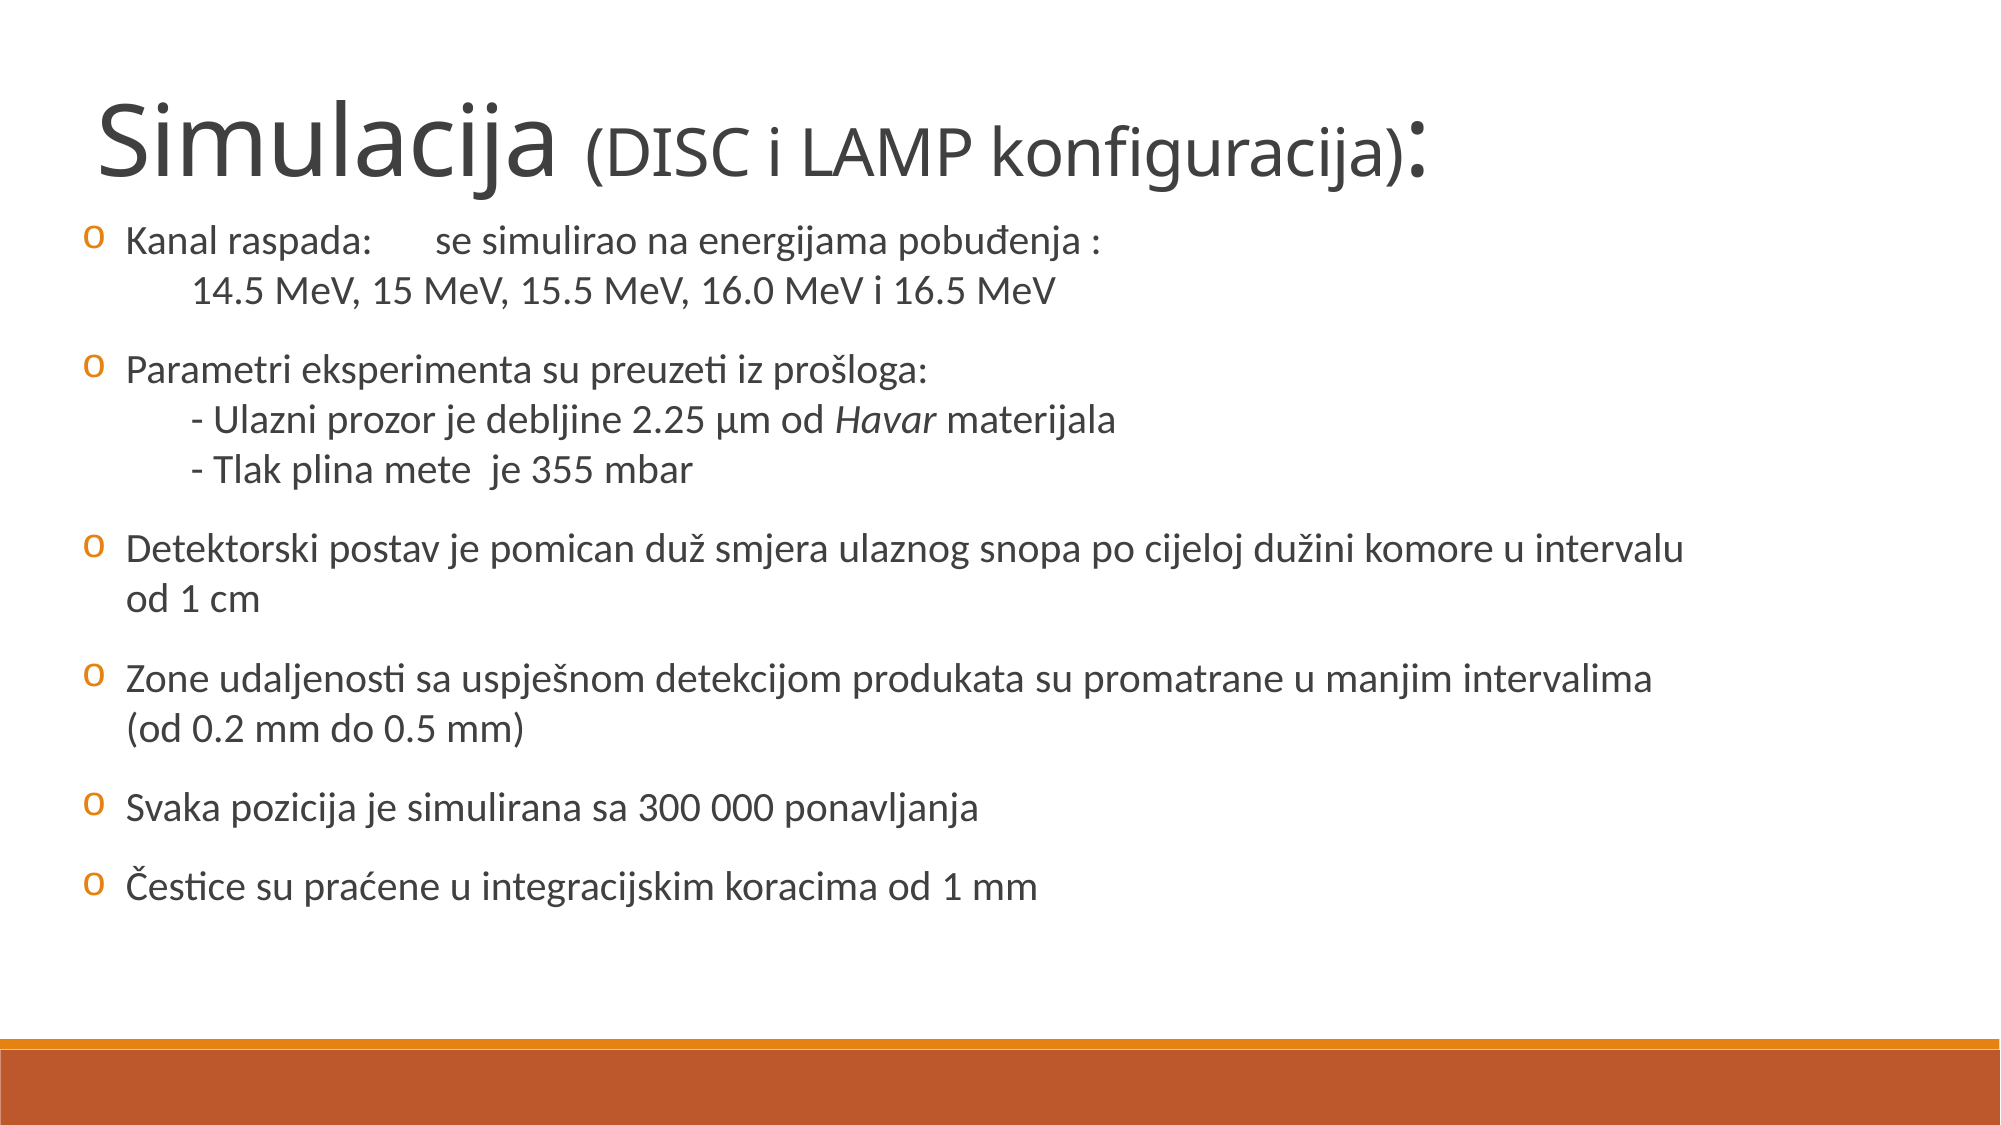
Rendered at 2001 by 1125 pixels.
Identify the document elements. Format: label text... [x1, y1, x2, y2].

title Simulacija (DISC i LAMP konfiguracija): [81, 59, 1732, 205]
